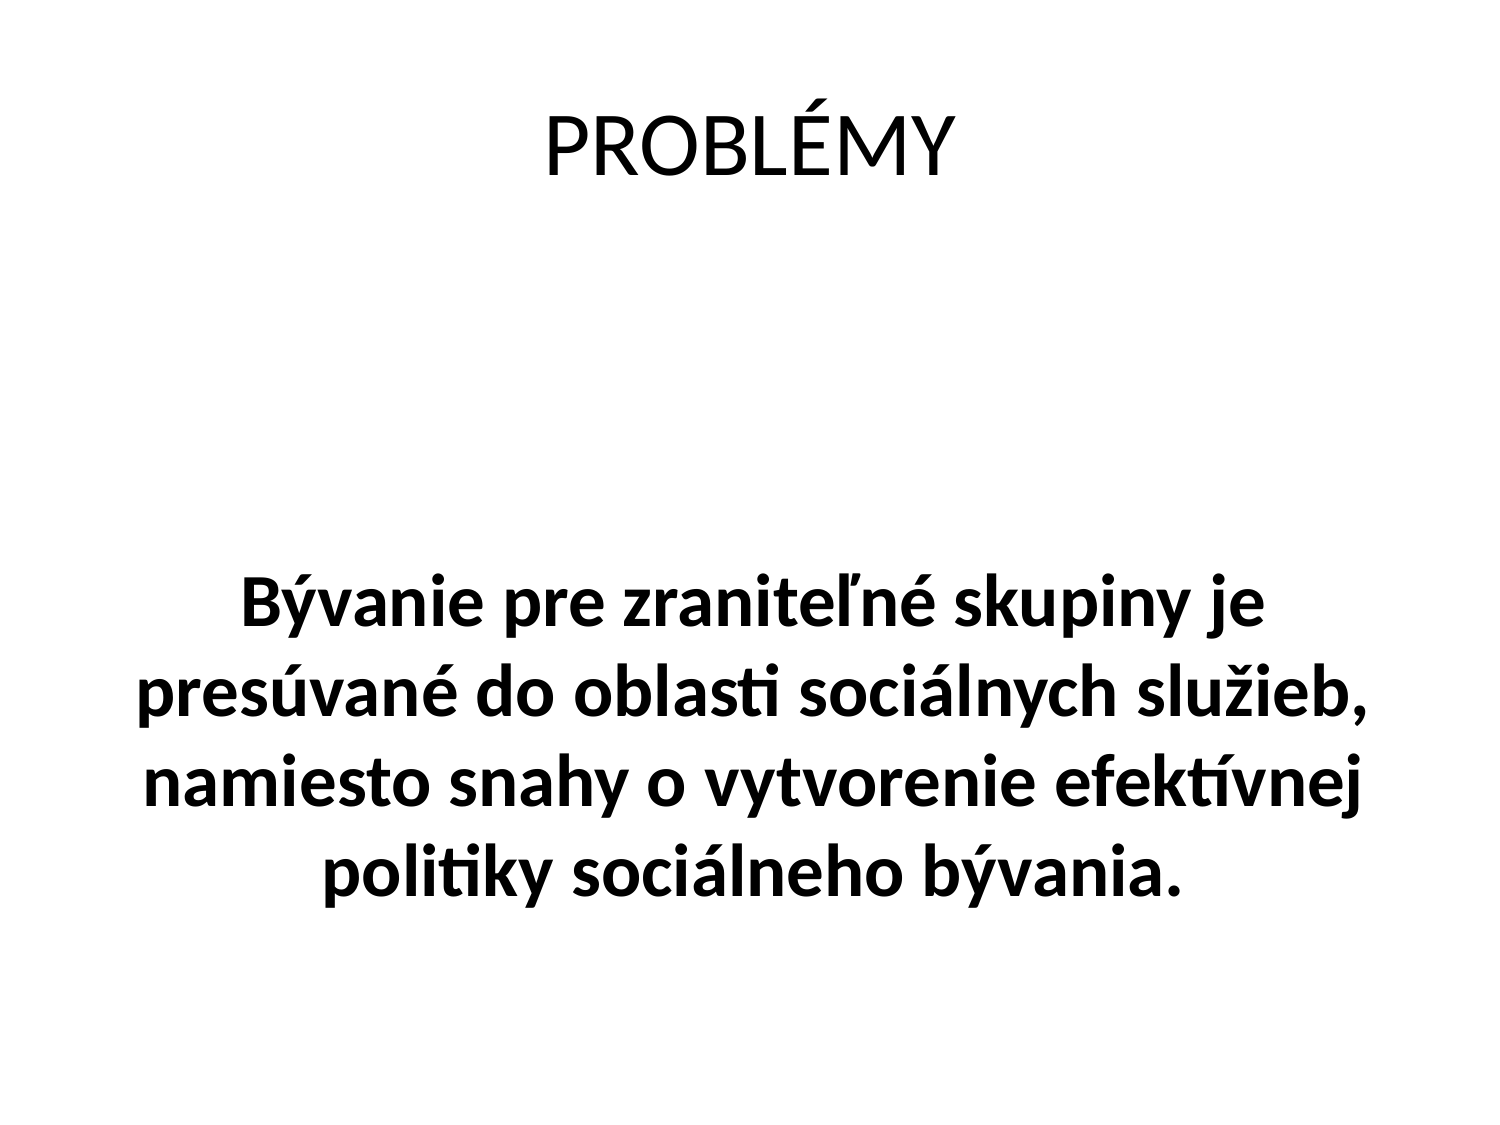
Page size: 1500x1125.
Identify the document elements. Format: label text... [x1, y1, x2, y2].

title PROBLÉMY [75, 45, 1425, 233]
list Bývanie pre zraniteľné skupiny je presúvané do oblasti sociálnych služieb, namiesto snahy o vytvorenie efektívnej politiky sociálneho bývania. [75, 262, 1425, 1005]
